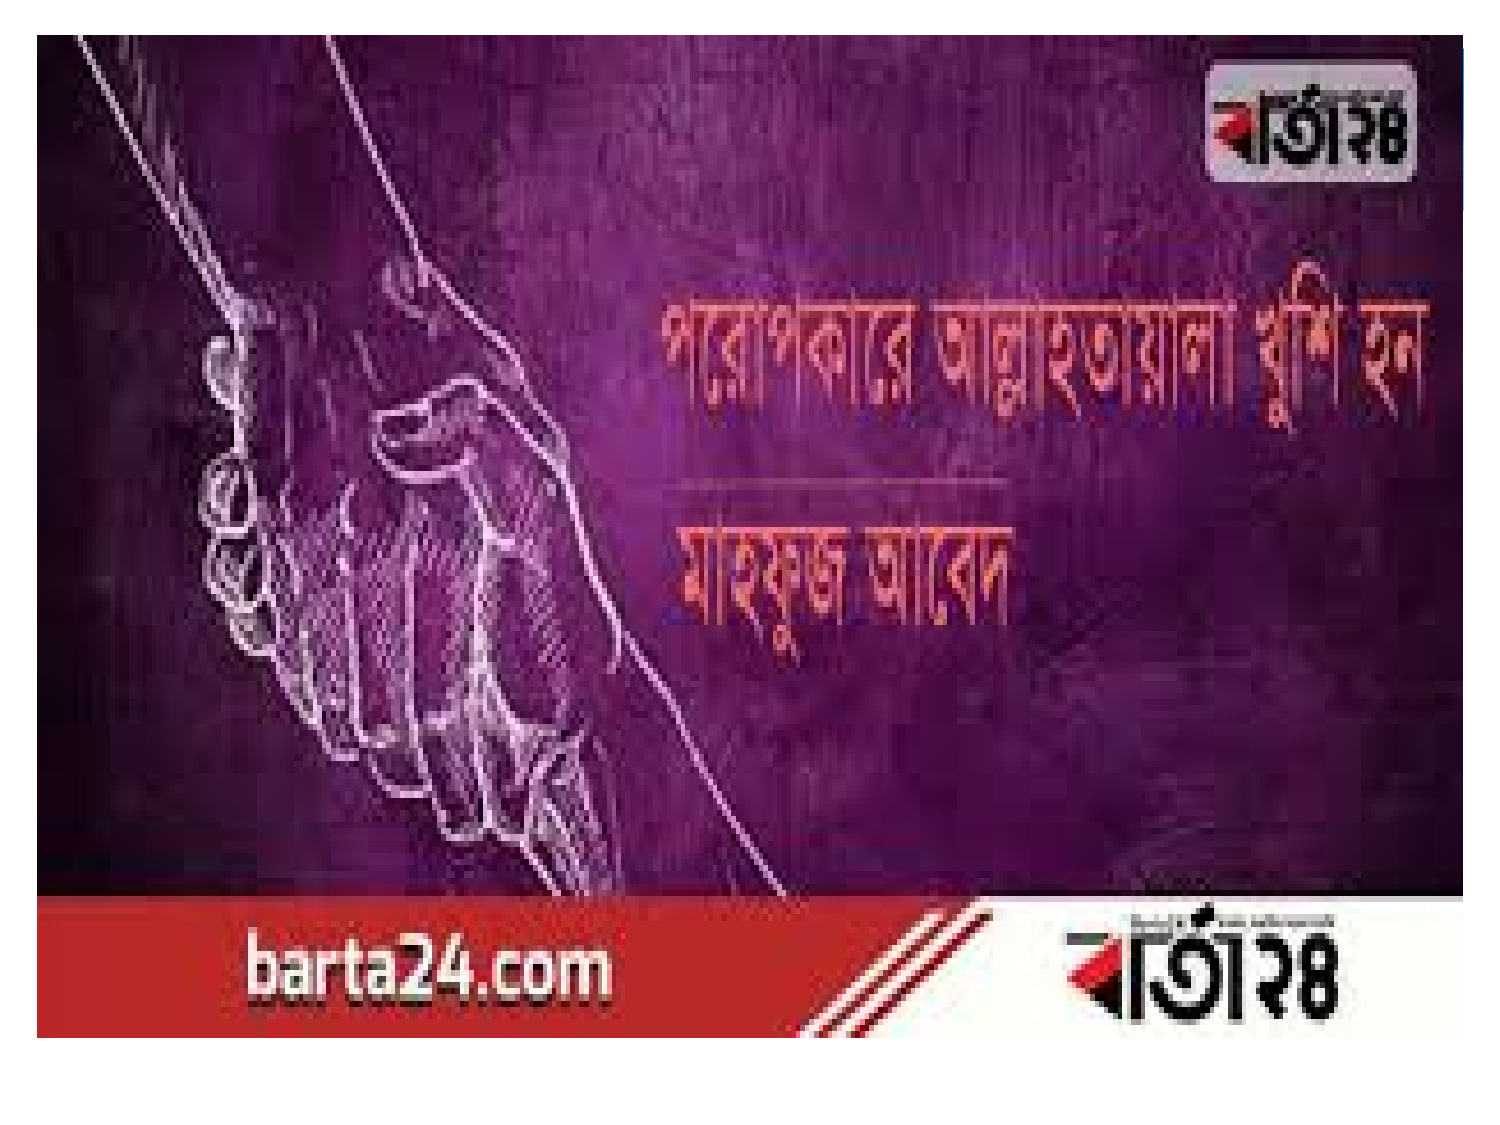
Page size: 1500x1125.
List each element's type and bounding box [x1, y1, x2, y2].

picture [37, 34, 1463, 1038]
